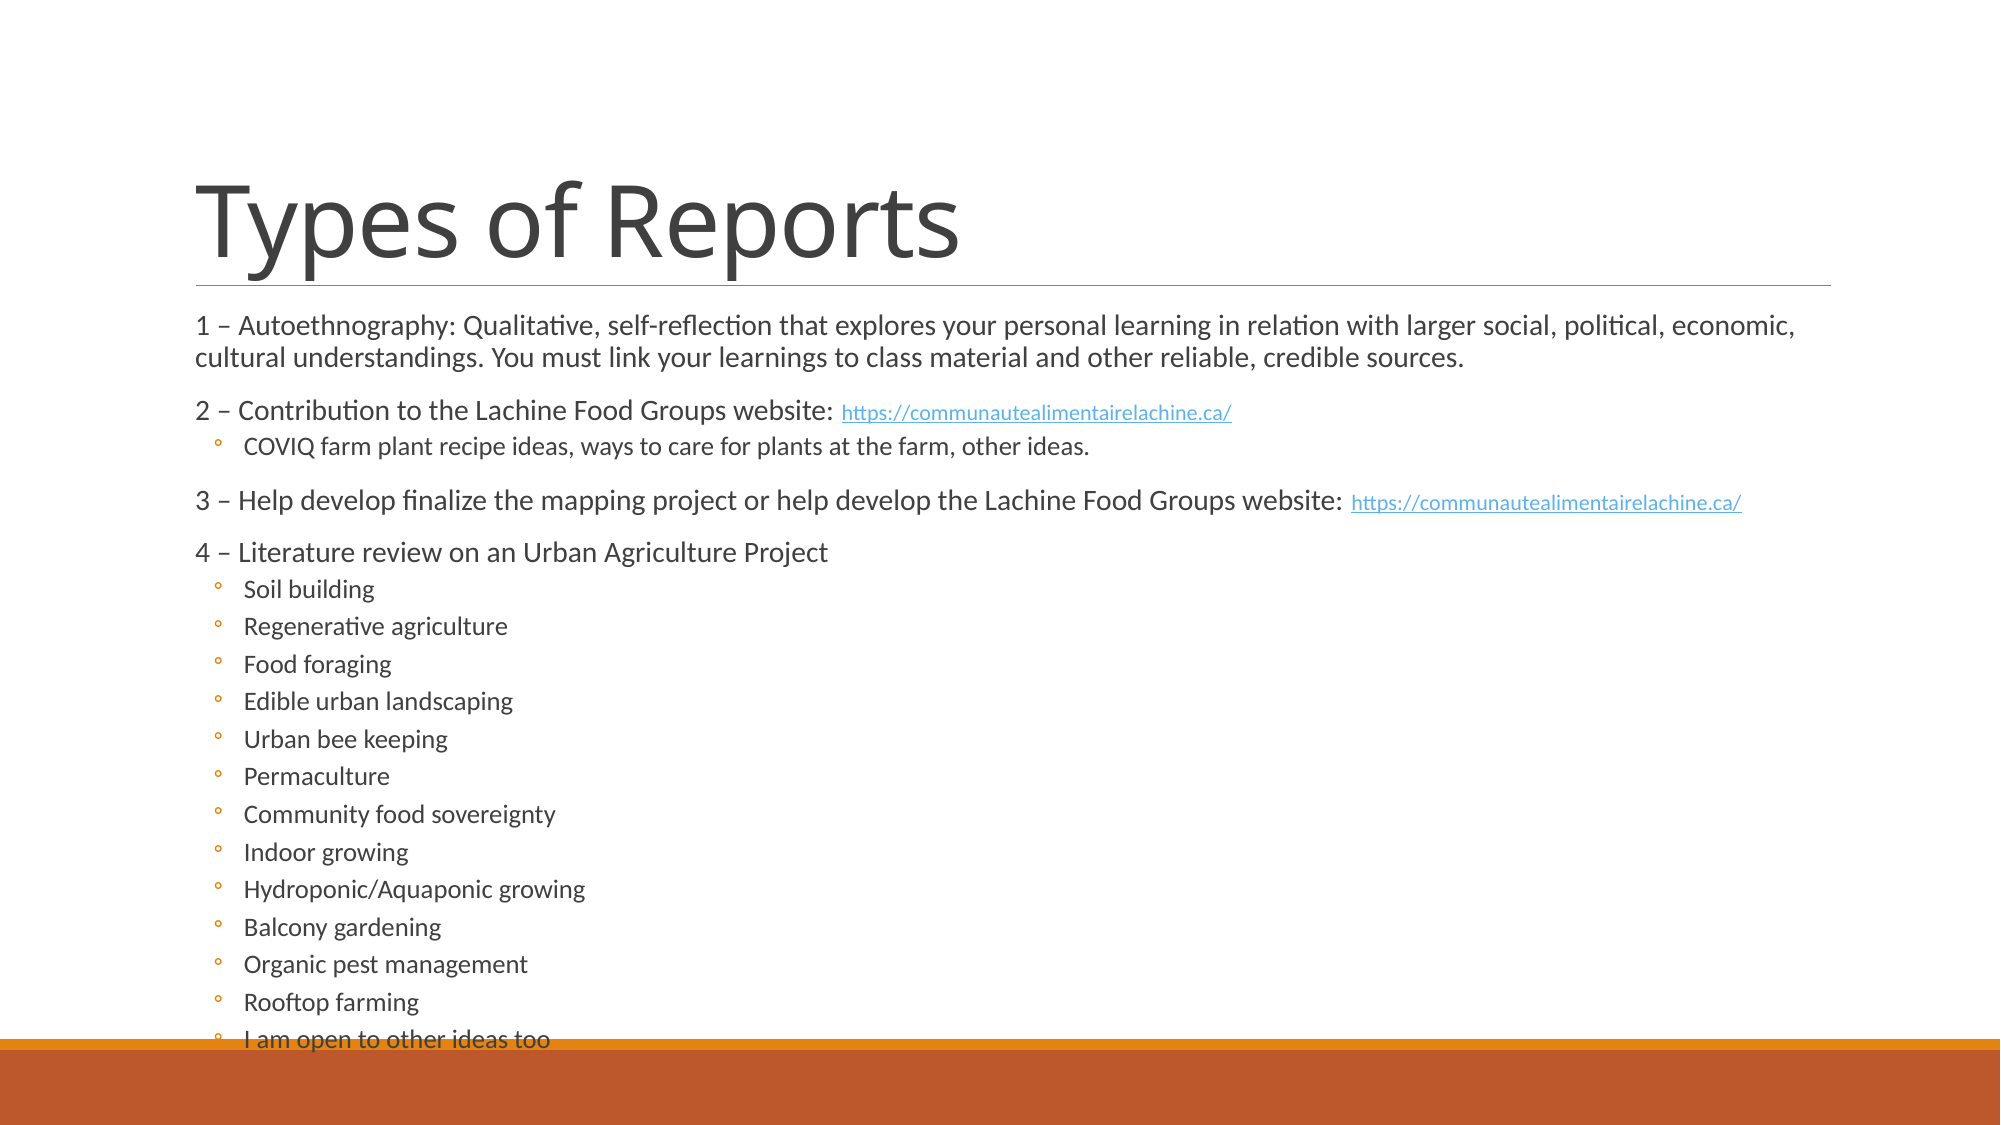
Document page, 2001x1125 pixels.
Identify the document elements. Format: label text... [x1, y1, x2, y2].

title Types of Reports [180, 47, 1830, 285]
list 1 – Autoethnography: Qualitative, self-reflection that explores your personal learning in relation with larger social, political, economic, cultural understandings. You must link your learnings to class material and other reliable, credible sources. 2 – Contribution to the Lachine Food Groups website: https://communautealimentairelachine.ca/ COVIQ farm plant recipe ideas, ways to care for plants at the farm, other ideas. 3 – Help develop finalize the mapping project or help develop the Lachine Food Groups website: https://communautealimentairelachine.ca/ 4 – Literature review on an Urban Agriculture Project Soil building Regenerative agriculture Food foraging Edible urban landscaping Urban bee keeping Permaculture Community food sovereignty Indoor growing Hydroponic/Aquaponic growing Balcony gardening Organic pest management Rooftop farming I am open to other ideas too [180, 302, 1830, 1063]
